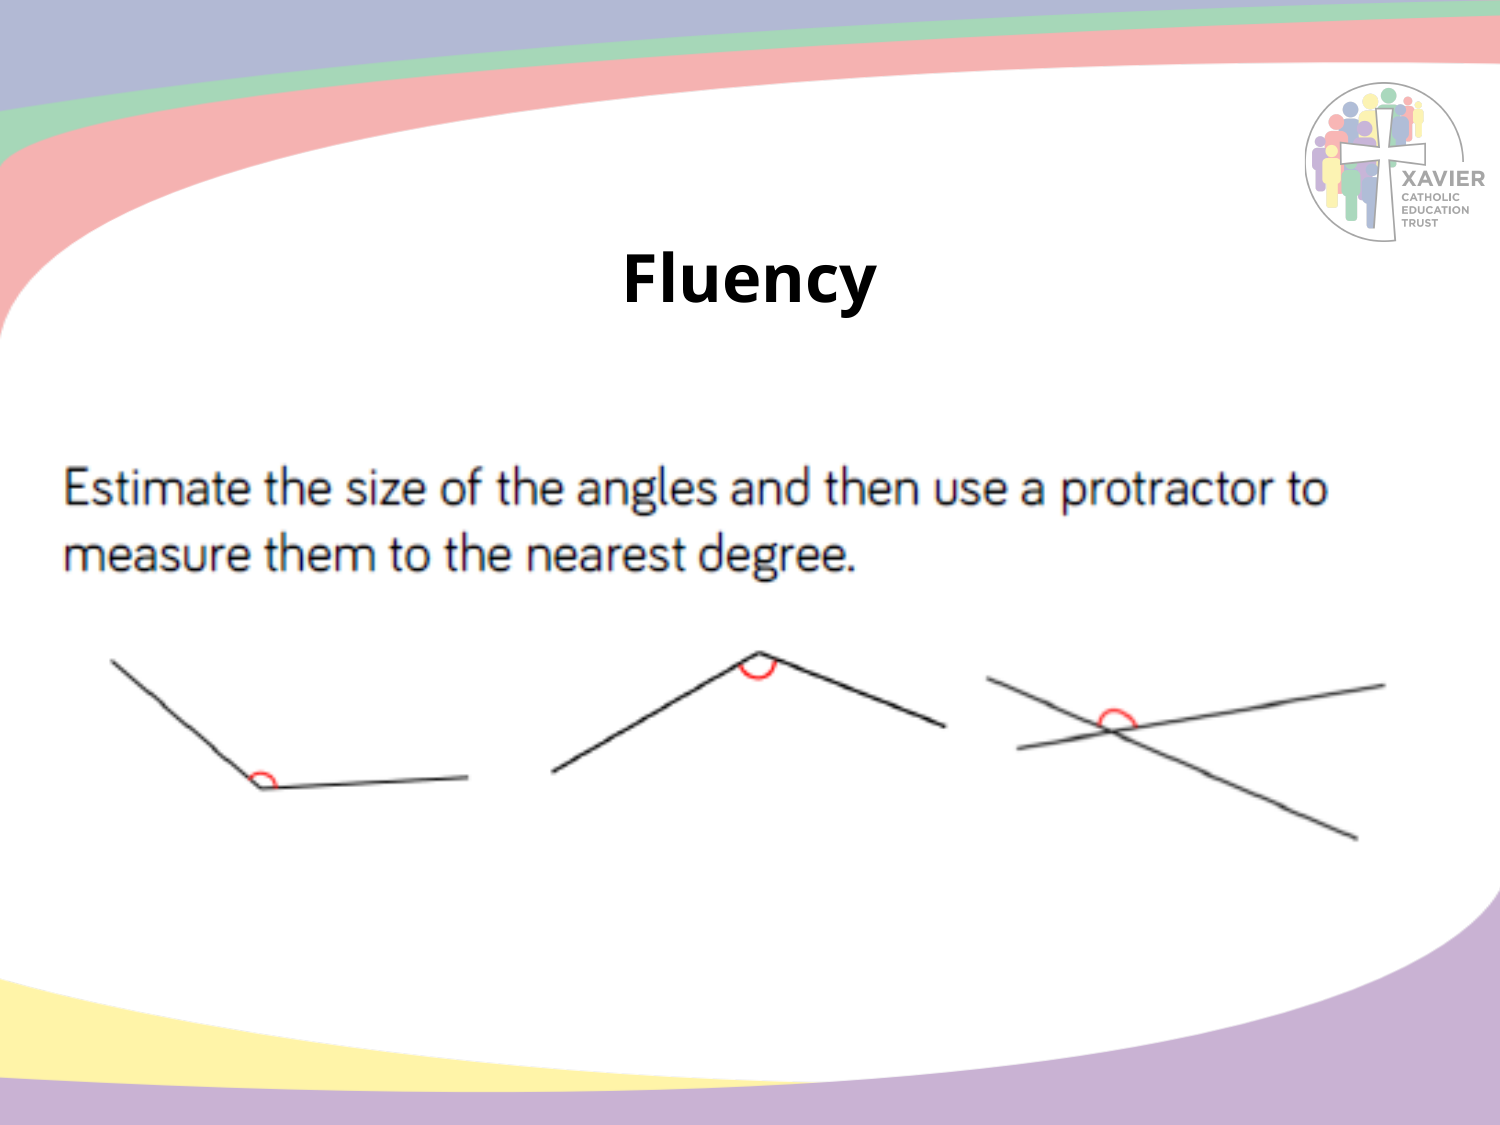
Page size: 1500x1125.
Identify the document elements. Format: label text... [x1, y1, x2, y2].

picture [53, 442, 1406, 867]
title Fluency [112, 184, 1388, 325]
